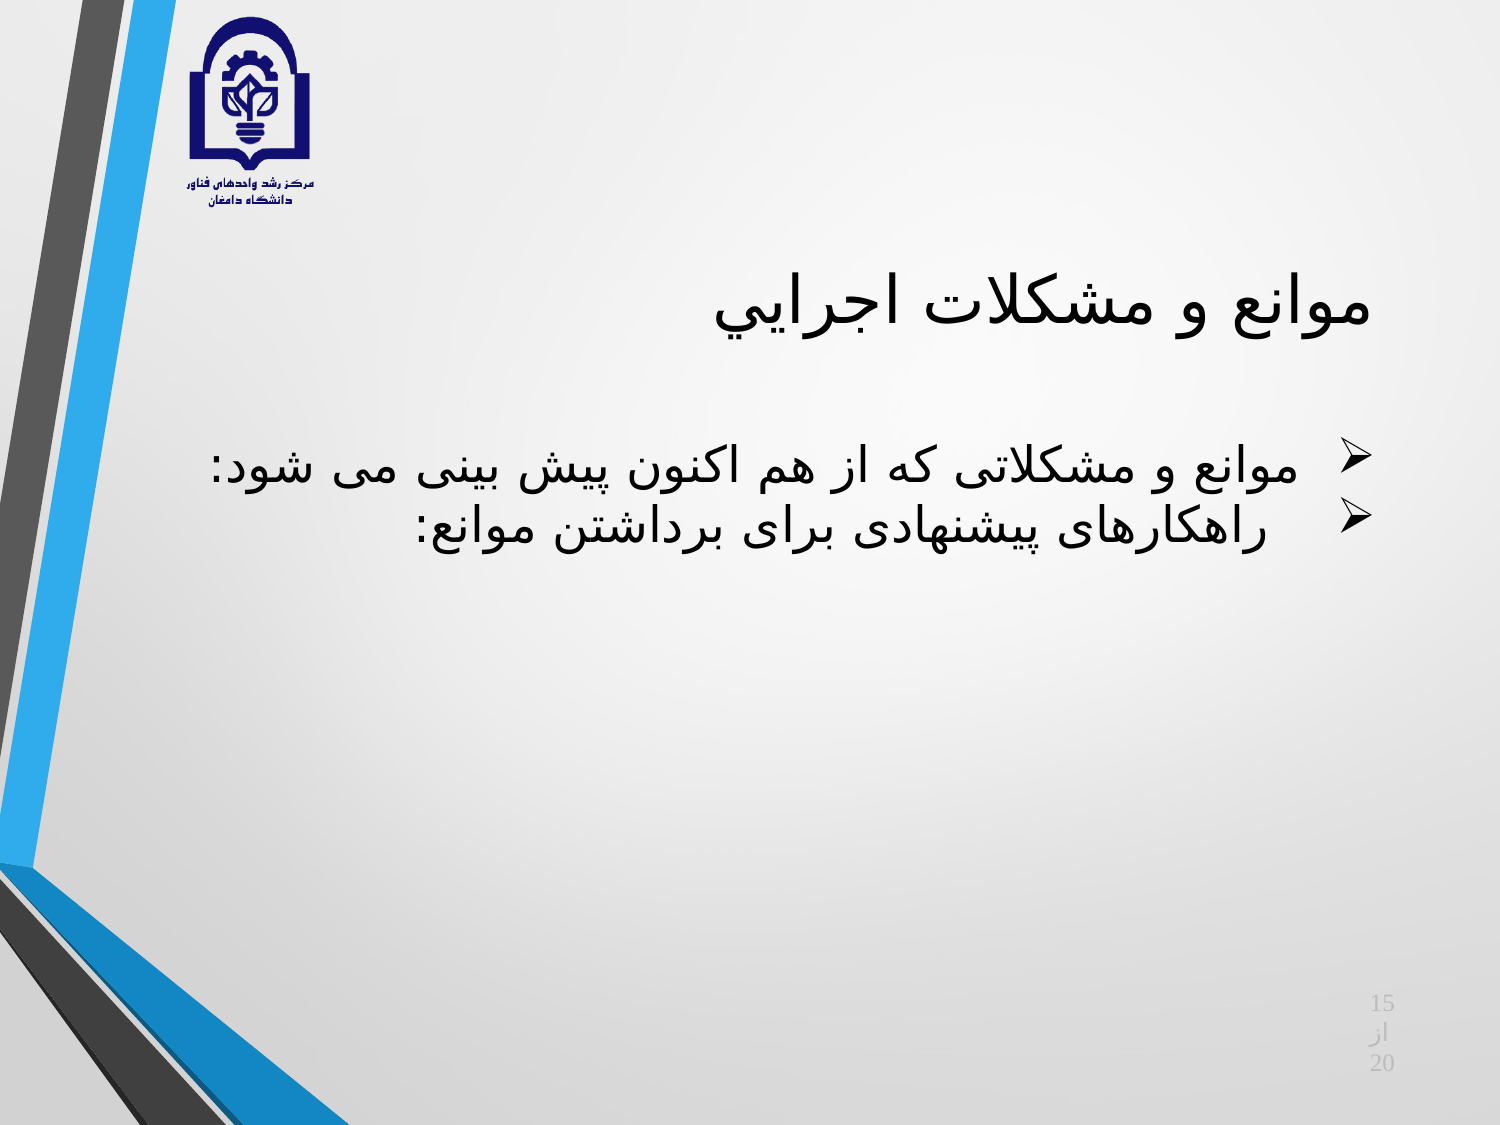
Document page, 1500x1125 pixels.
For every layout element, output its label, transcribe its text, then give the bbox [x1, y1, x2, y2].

title موانع و مشكلات اجرايي [39, 231, 1390, 363]
picture [160, 15, 338, 212]
text_box موانع و مشکلاتی که از هم اکنون پیش بینی می شود: راهکارهای پیشنهادی برای برداشتن موانع: [145, 397, 1392, 587]
slide_number 15 از 20 [1354, 1001, 1425, 1062]
